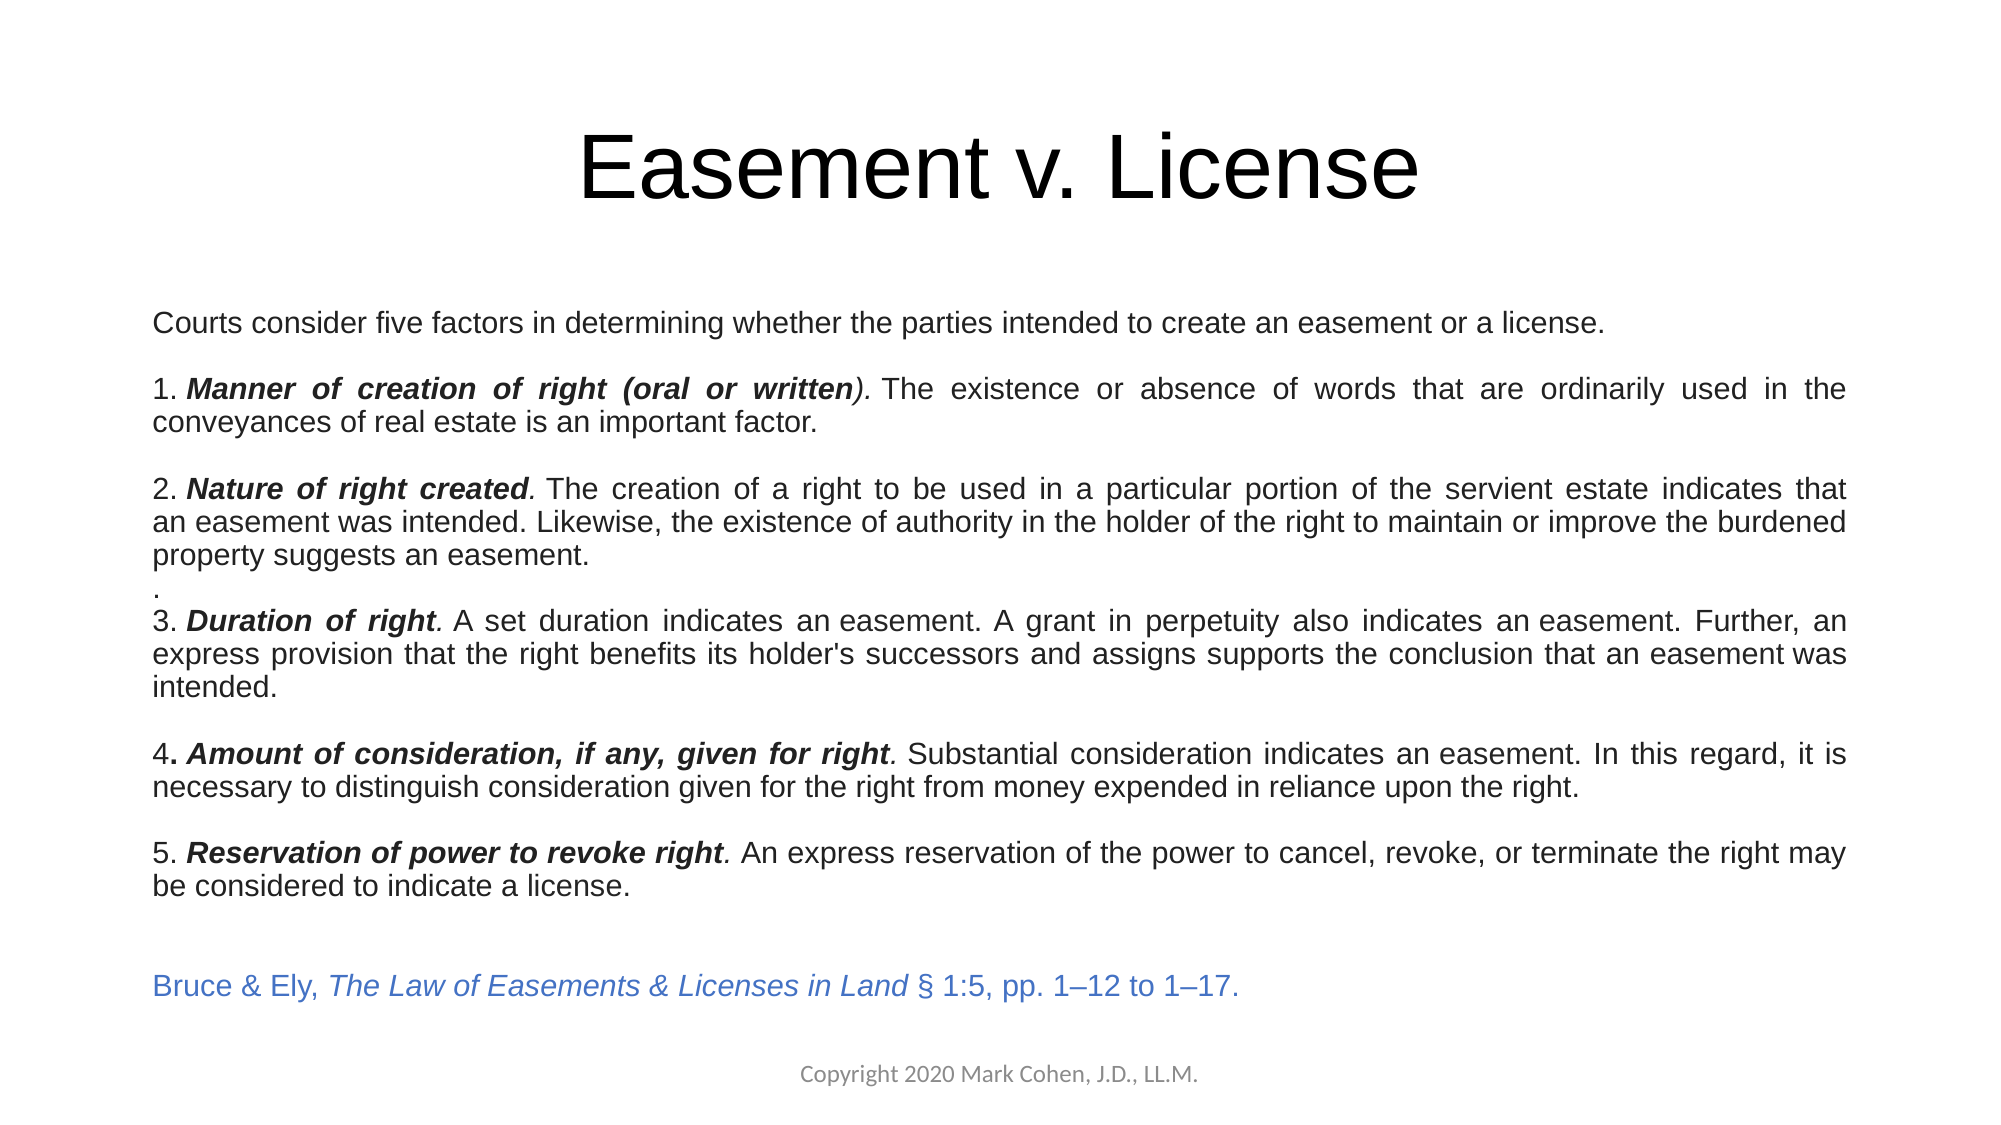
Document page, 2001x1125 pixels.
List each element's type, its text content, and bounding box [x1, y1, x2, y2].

list Courts consider five factors in determining whether the parties intended to create an easement or a license. 1. Manner of creation of right (oral or written). The existence or absence of words that are ordinarily used in the conveyances of real estate is an important factor. 2. Nature of right created. The creation of a right to be used in a particular portion of the servient estate indicates that an easement was intended. Likewise, the existence of authority in the holder of the right to maintain or improve the burdened property suggests an easement. . 3. Duration of right. A set duration indicates an easement. A grant in perpetuity also indicates an easement. Further, an express provision that the right benefits its holder's successors and assigns supports the conclusion that an easement was intended. 4. Amount of consideration, if any, given for right. Substantial consideration indicates an easement. In this regard, it is necessary to distinguish consideration given for the right from money expended in reliance upon the right. 5. Reservation of power to revoke right. An express reservation of the power to cancel, revoke, or terminate the right may be considered to indicate a license. Bruce & Ely, The Law of Easements & Licenses in Land § 1:5, pp. 1–12 to 1–17. [137, 299, 1863, 1014]
footer Copyright 2020 Mark Cohen, J.D., LL.M. [662, 1042, 1338, 1103]
title Easement v. License [137, 59, 1863, 278]
